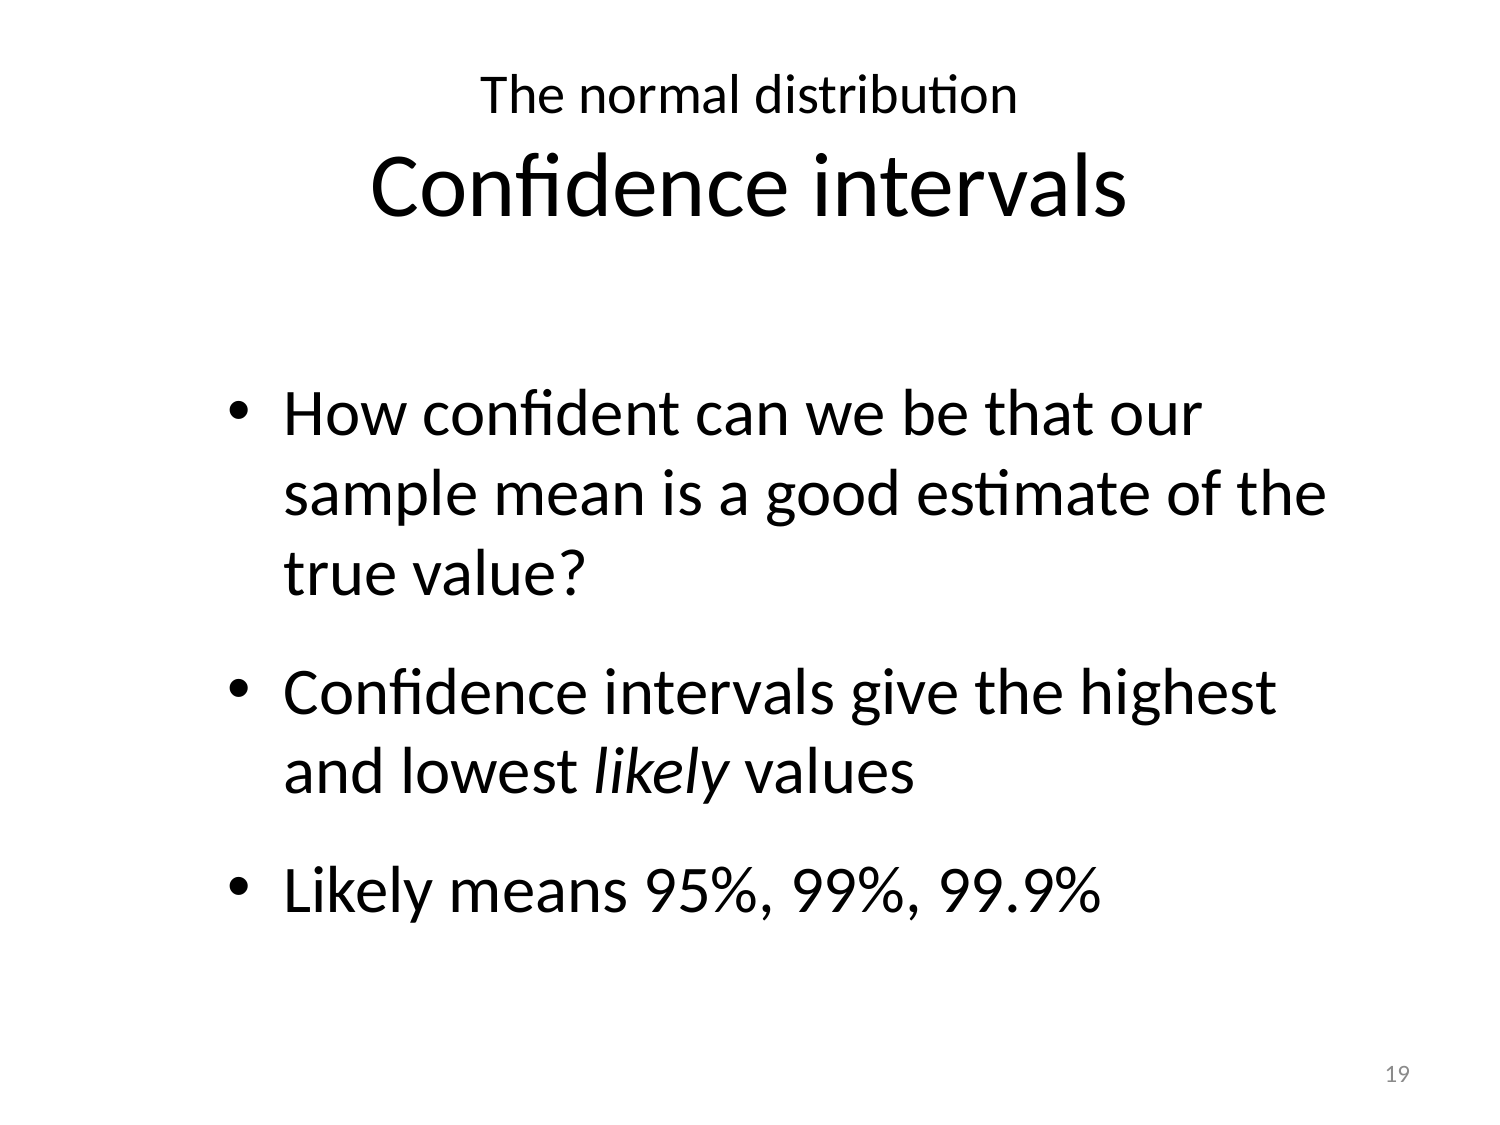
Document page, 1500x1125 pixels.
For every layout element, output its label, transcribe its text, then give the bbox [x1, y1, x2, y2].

text_box The normal distribution Confidence intervals [74, 50, 1425, 238]
slide_number 19 [1074, 1042, 1425, 1103]
list How confident can we be that our sample mean is a good estimate of the true value? Confidence intervals give the highest and lowest likely values Likely means 95%, 99%, 99.9% [212, 361, 1375, 1013]
